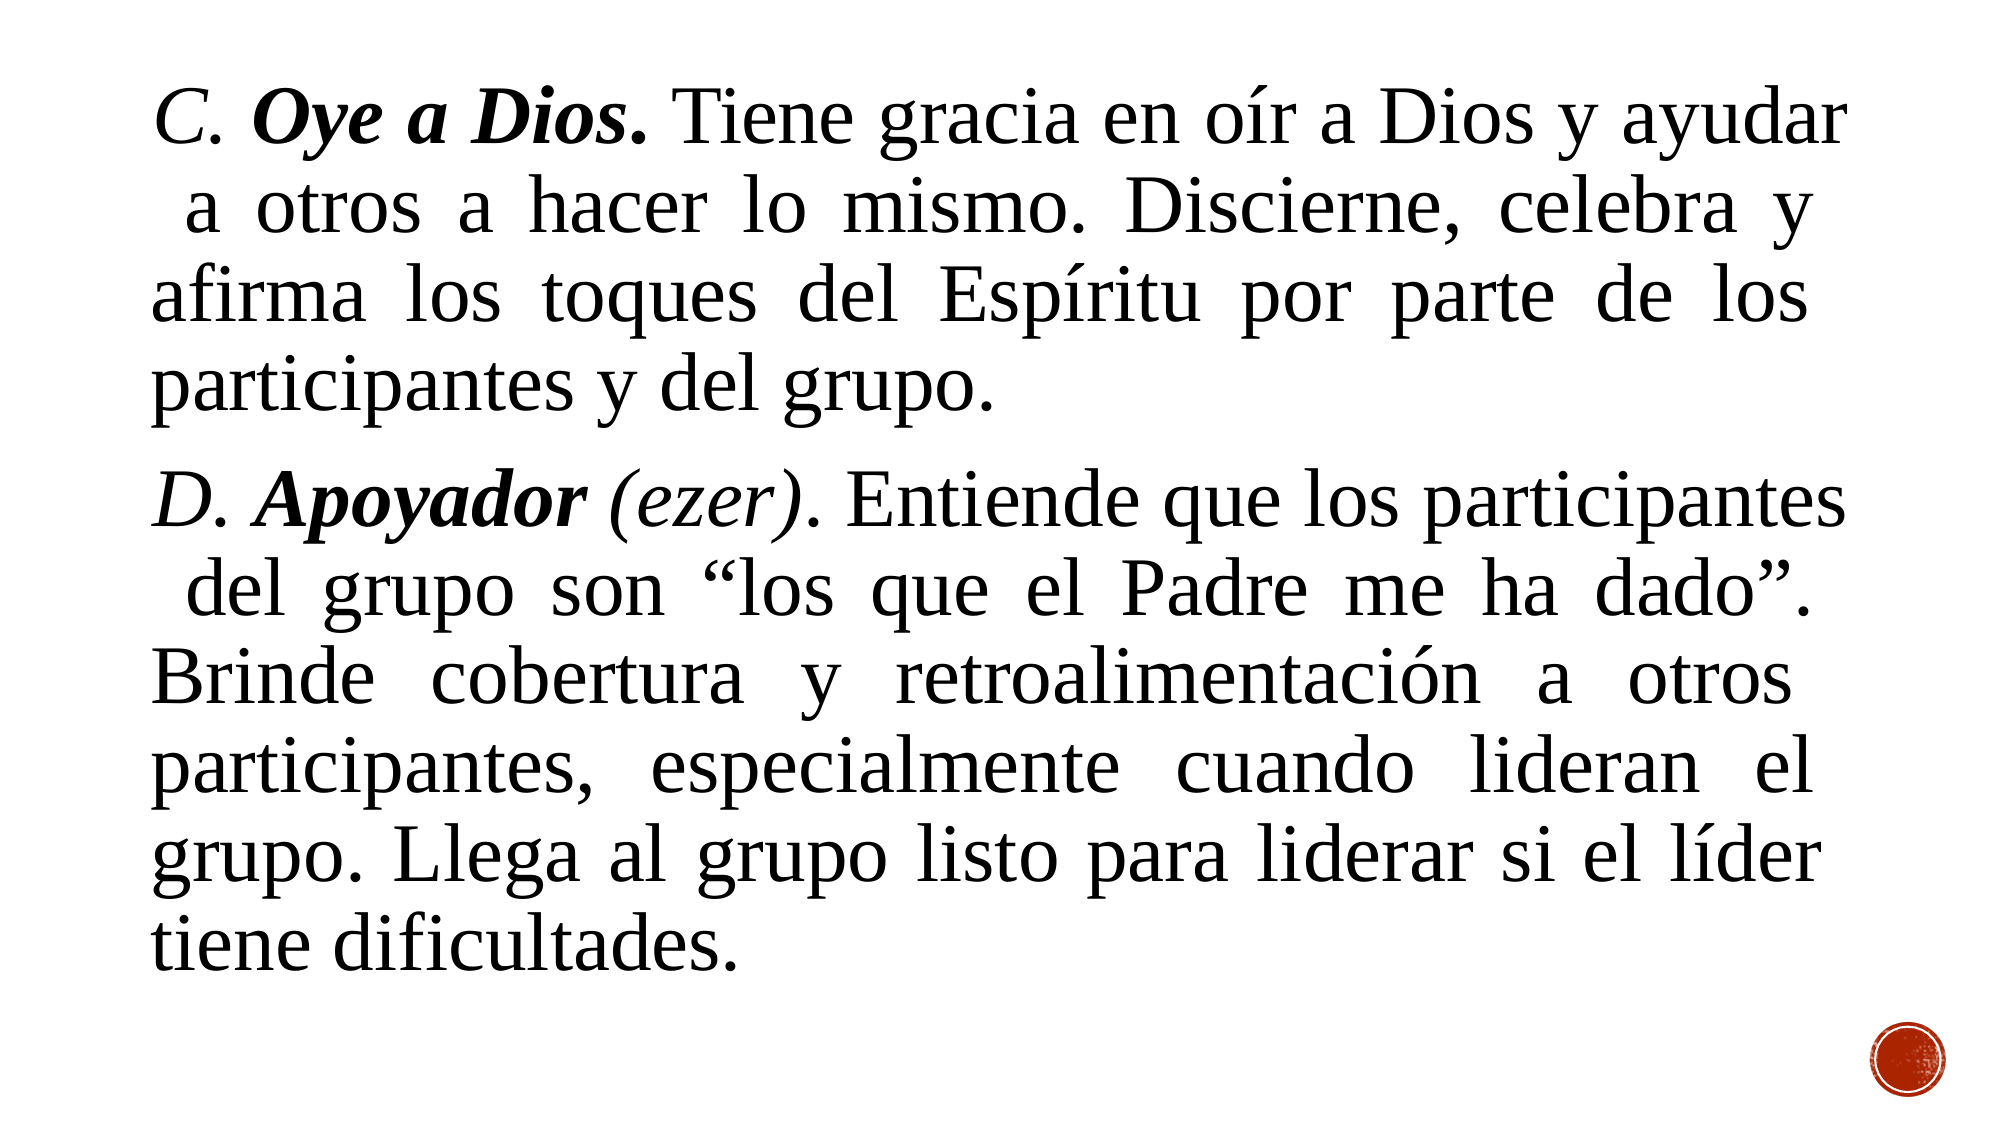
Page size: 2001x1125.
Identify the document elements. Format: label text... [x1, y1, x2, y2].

picture [1869, 1021, 1946, 1097]
text_box C. Oye a Dios. Tiene gracia en oír a Dios y ayudar a otros a hacer lo mismo. Discierne, celebra y afirma los toques del Espíritu por parte de los participantes y del grupo. D. Apoyador (ezer). Entiende que los participantes del grupo son “los que el Padre me ha dado”. Brinde cobertura y retroalimentación a otros participantes, especialmente cuando lideran el grupo. Llega al grupo listo para liderar si el líder tiene dificultades. [150, 72, 1850, 989]
